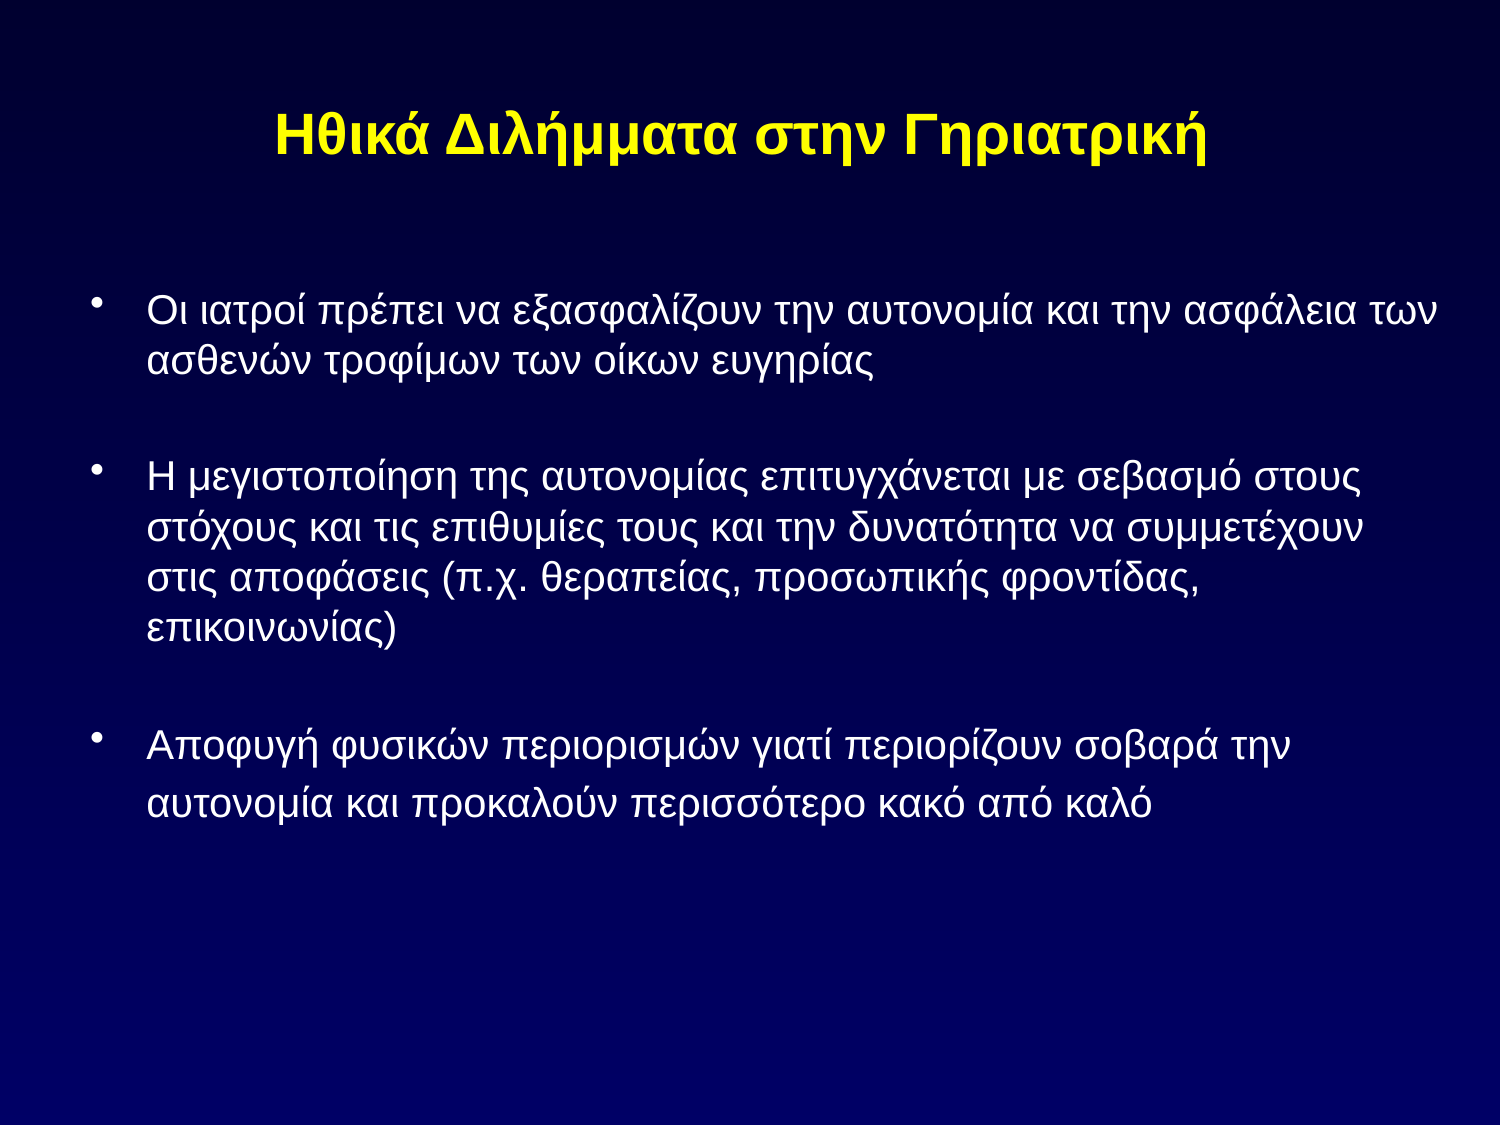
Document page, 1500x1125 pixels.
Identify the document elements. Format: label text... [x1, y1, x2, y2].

title Ηθικά Διλήμματα στην Γηριατρική [75, 37, 1425, 225]
list Οι ιατροί πρέπει να εξασφαλίζουν την αυτονομία και την ασφάλεια των ασθενών τροφίμων των οίκων ευγηρίας Η μεγιστοποίηση της αυτονομίας επιτυγχάνεται με σεβασμό στους στόχους και τις επιθυμίες τους και την δυνατότητα να συμμετέχουν στις αποφάσεις (π.χ. θεραπείας, προσωπικής φροντίδας, επικοινωνίας) Αποφυγή φυσικών περιορισμών γιατί περιορίζουν σοβαρά την αυτονομία και προκαλούν περισσότερο κακό από καλό [75, 275, 1463, 1075]
